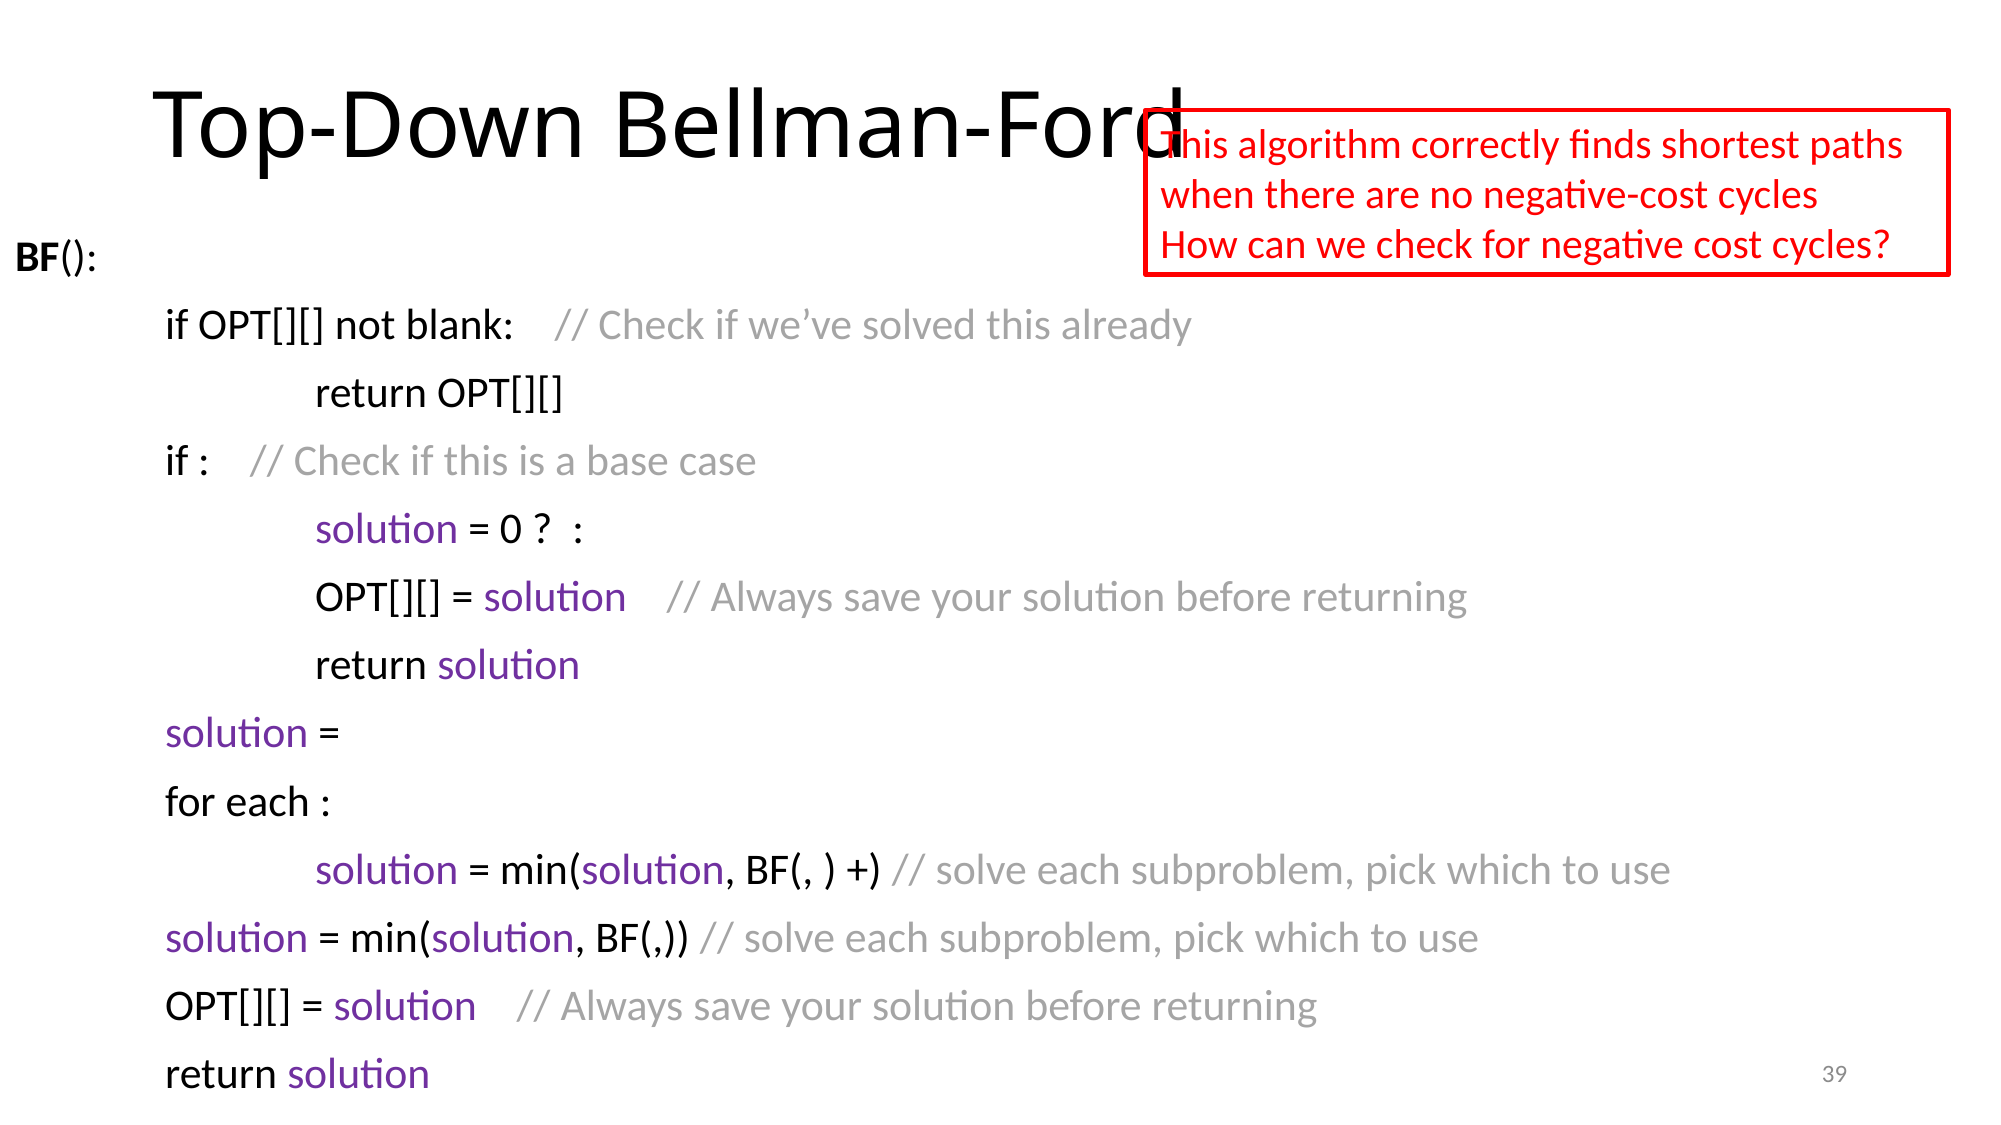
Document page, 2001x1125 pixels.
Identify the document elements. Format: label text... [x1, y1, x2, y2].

text_box This algorithm correctly finds shortest paths when there are no negative-cost cycles How can we check for negative cost cycles? [1145, 109, 1949, 275]
slide_number 39 [1412, 1042, 1863, 1103]
title Top-Down Bellman-Ford [137, 19, 1863, 237]
